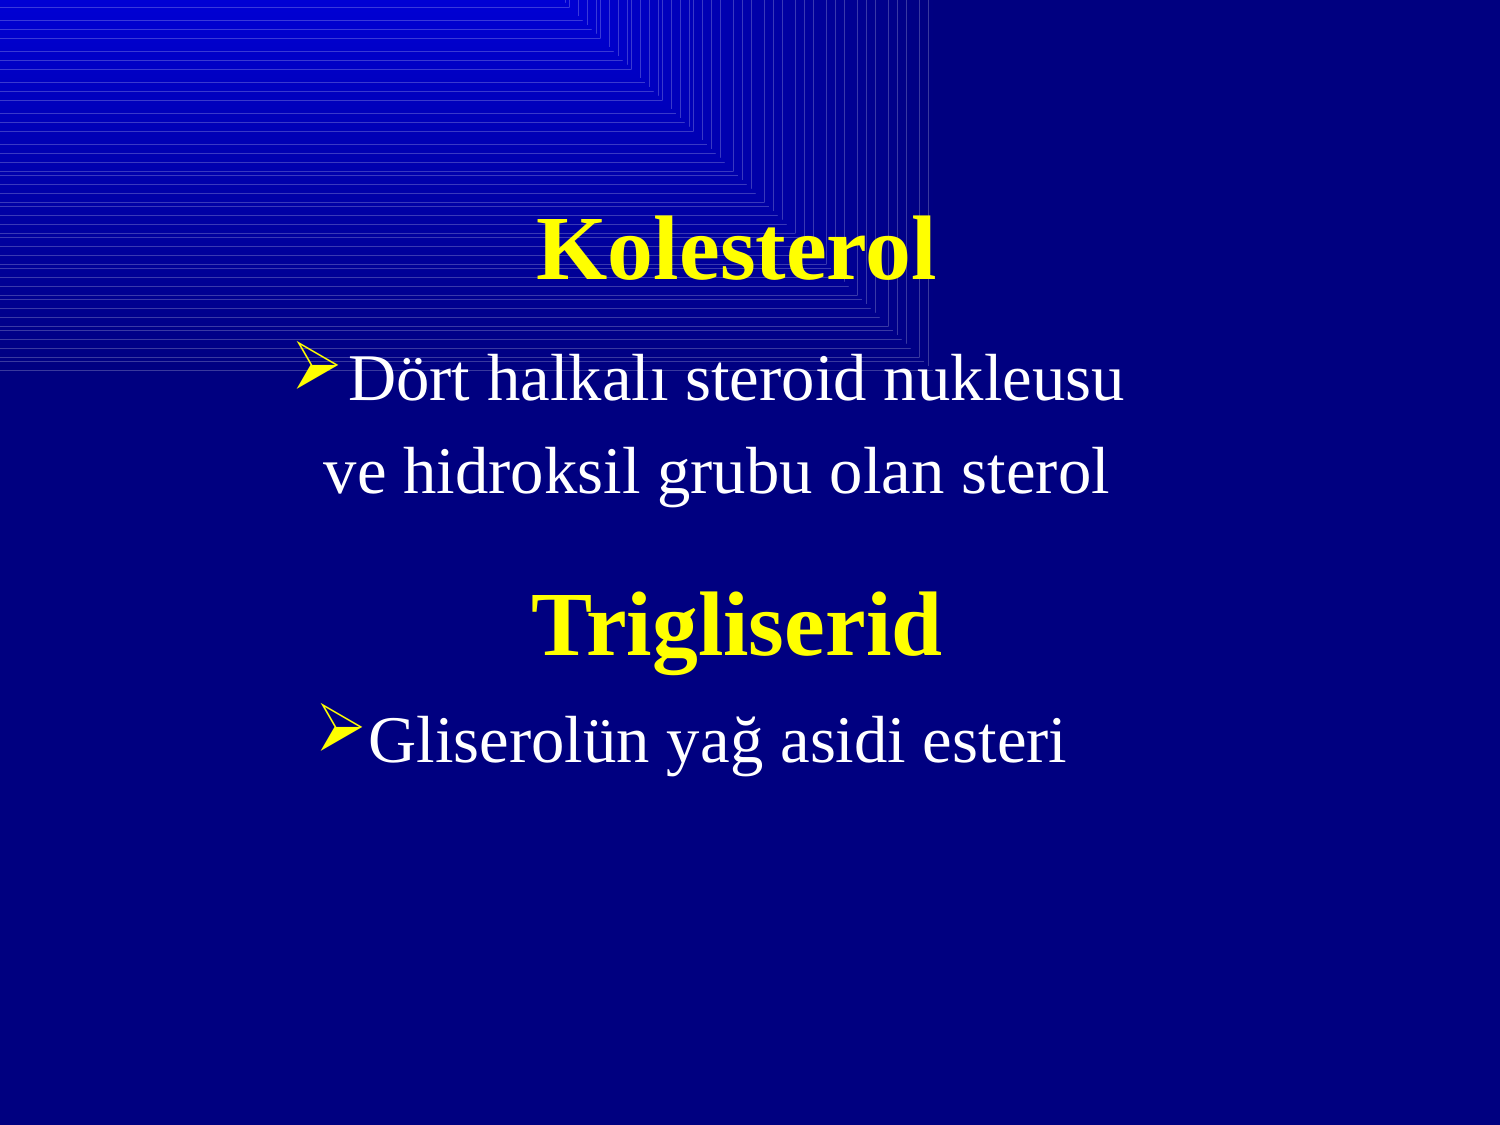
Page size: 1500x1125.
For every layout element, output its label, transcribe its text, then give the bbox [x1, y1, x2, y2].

text_box Gliserolün yağ asidi esteri [300, 704, 1084, 783]
text_box Trigliserid [516, 577, 982, 681]
title Kolesterol [64, 148, 1341, 325]
list Dört halkalı steroid nukleusu ve hidroksil grubu olan sterol [0, 325, 1454, 776]
